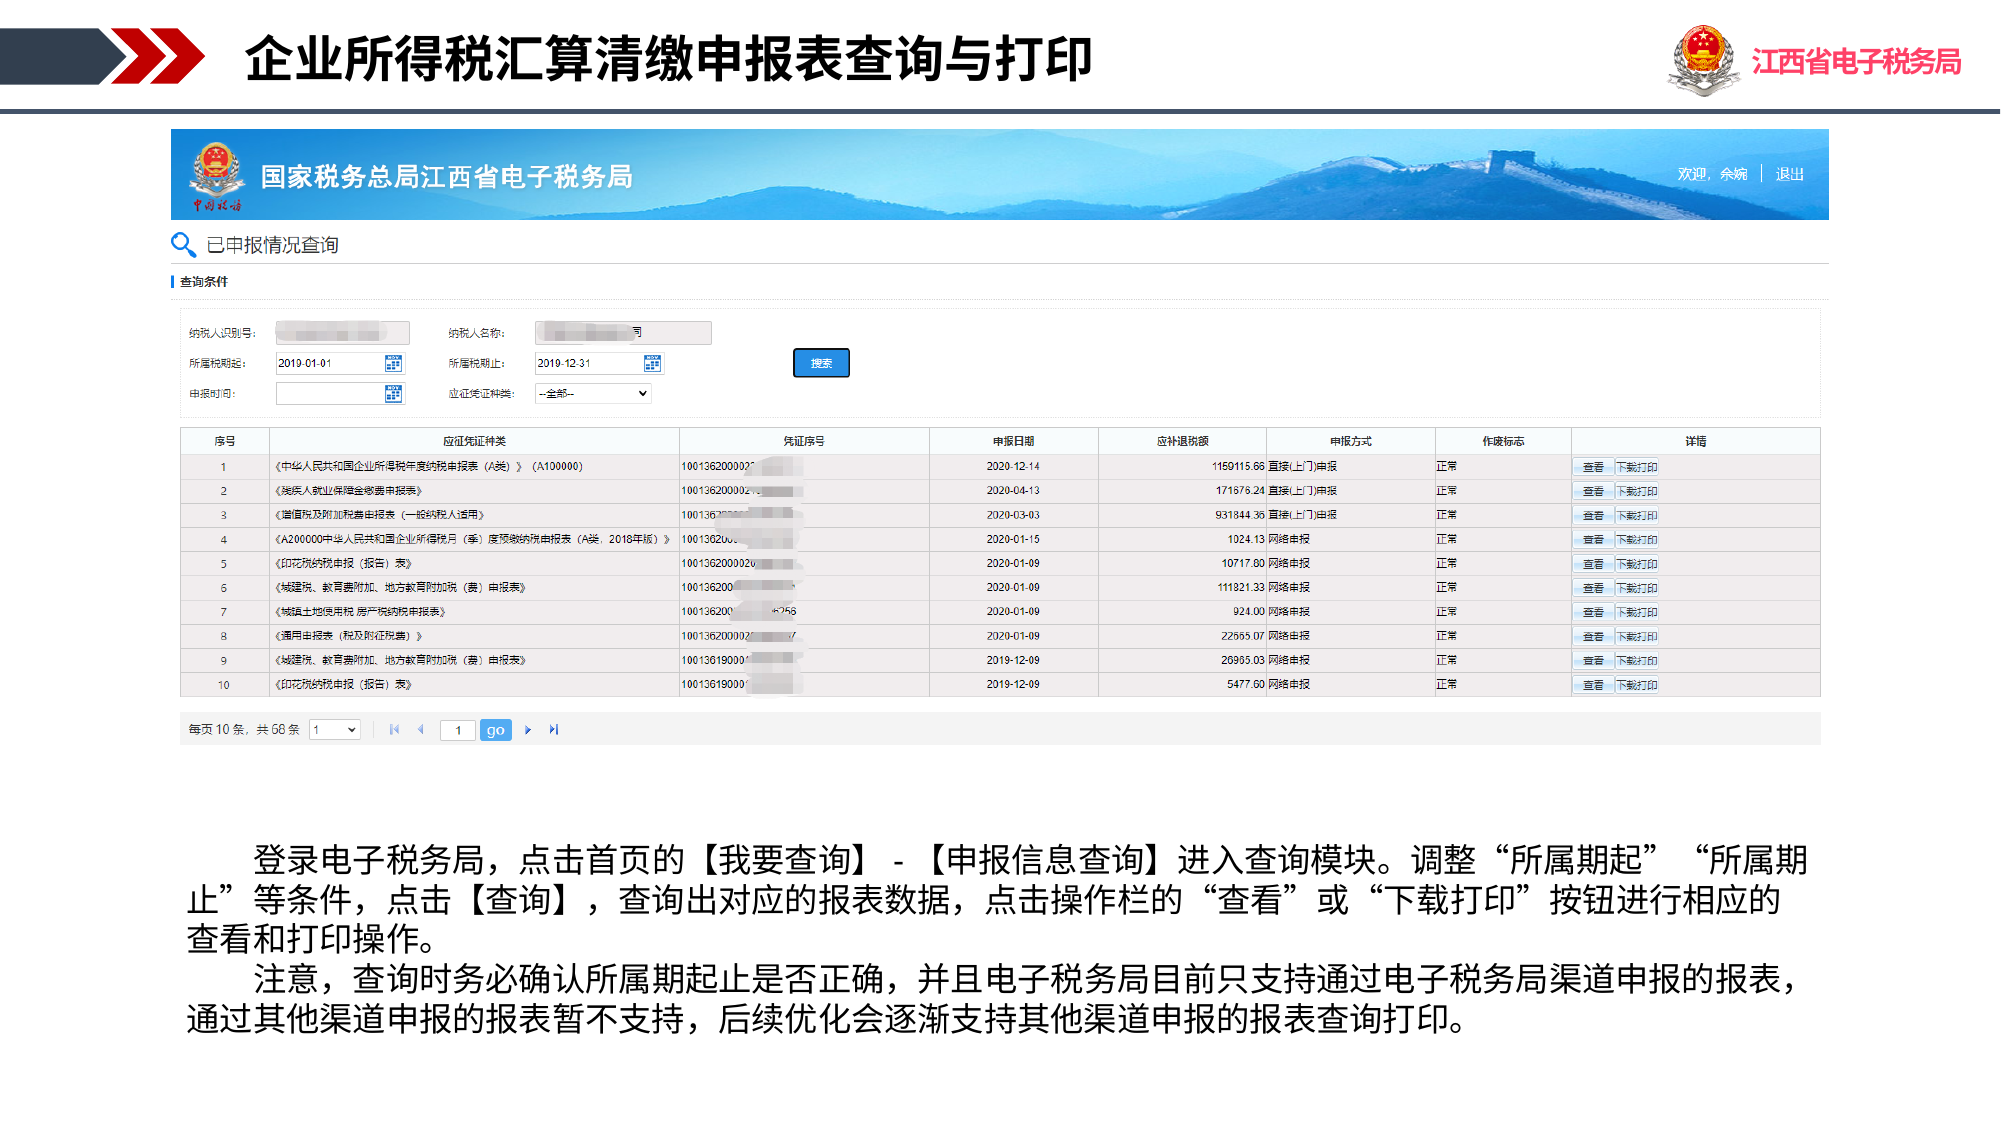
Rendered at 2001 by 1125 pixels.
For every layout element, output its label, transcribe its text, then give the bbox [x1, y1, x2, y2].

picture [171, 129, 1829, 939]
text_box 企业所得税汇算清缴申报表查询与打印 [229, 20, 1633, 95]
picture [1666, 25, 1742, 97]
text_box 登录电子税务局，点击首页的【我要查询】-【申报信息查询】进入查询模块。调整“所属期起”“所属期止”等条件，点击【查询】，查询出对应的报表数据，点击操作栏的“查看”或“下载打印”按钮进行相应的查看和打印操作。 注意，查询时务必确认所属期起止是否正确，并且电子税务局目前只支持通过电子税务局渠道申报的报表，通过其他渠道申报的报表暂不支持，后续优化会逐渐支持其他渠道申报的报表查询打印。 [171, 939, 1829, 1046]
